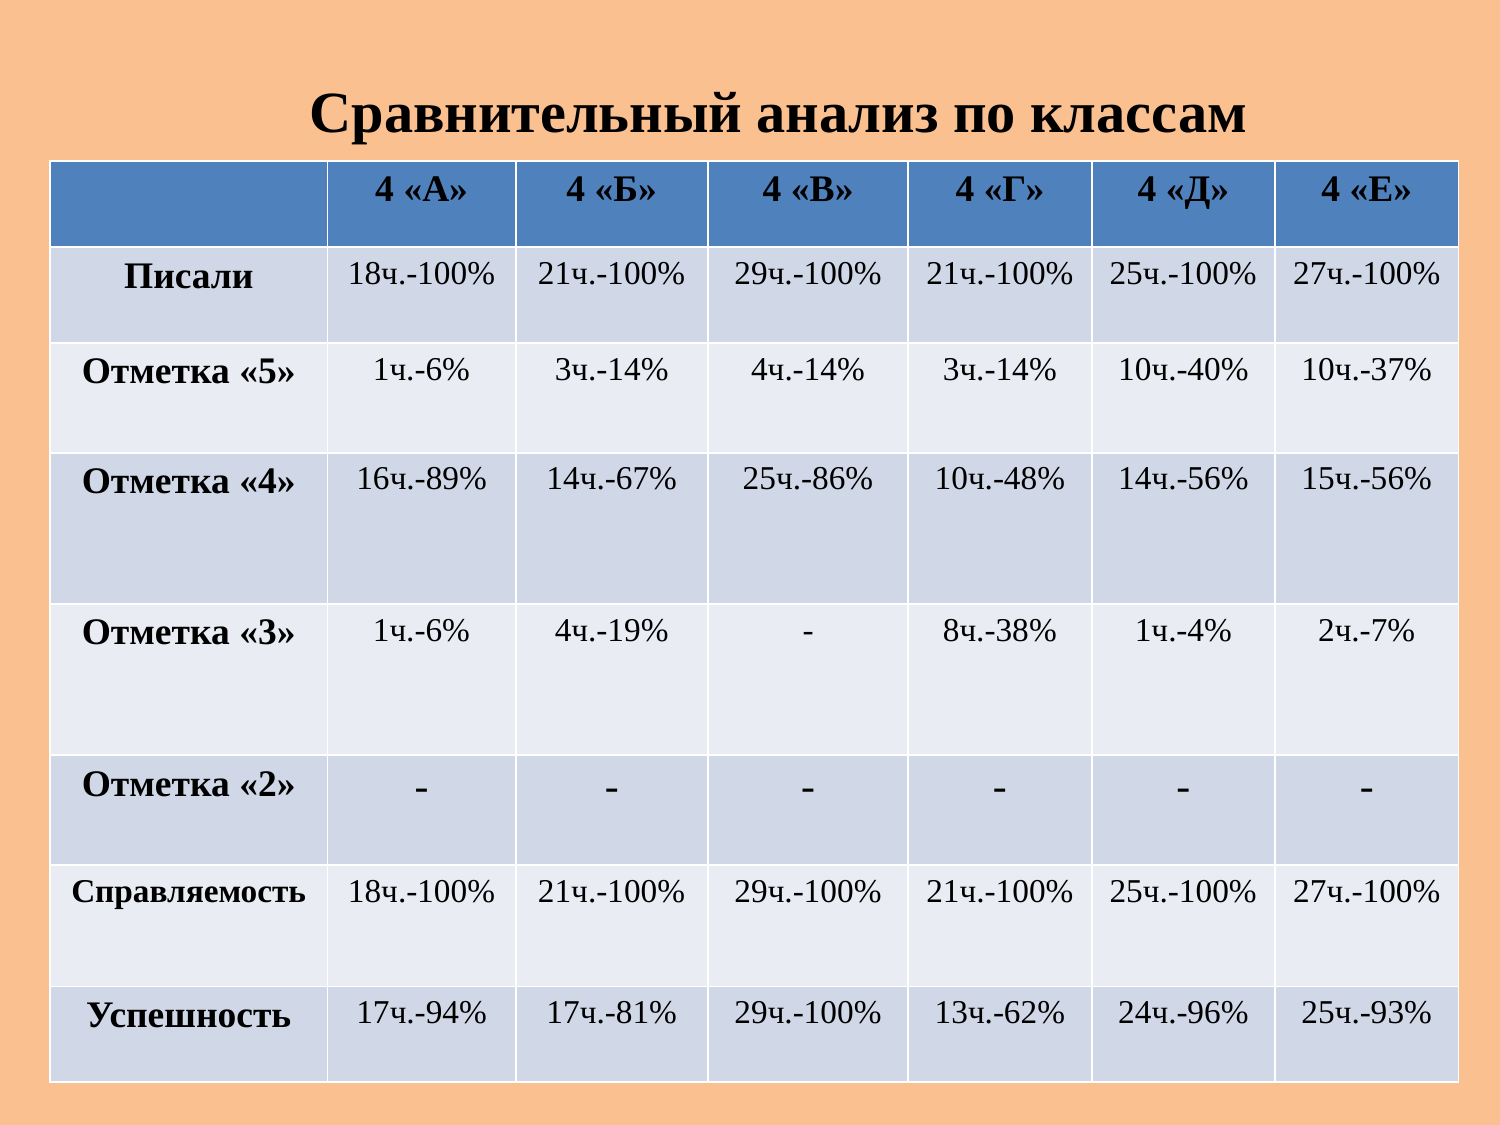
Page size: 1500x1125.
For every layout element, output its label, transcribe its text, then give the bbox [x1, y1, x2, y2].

table_cell 1ч.-4% [1093, 605, 1274, 754]
table_cell 13ч.-62% [909, 987, 1091, 1081]
text_box Сравнительный анализ по классам [107, 66, 1450, 160]
table_cell 4ч.-14% [709, 344, 907, 452]
table_cell 29ч.-100% [709, 866, 907, 986]
table_cell - [709, 605, 907, 754]
table_header 4 «Е» [1276, 162, 1458, 246]
table_cell Отметка «3» [51, 605, 327, 754]
table_cell - [909, 756, 1091, 864]
table_cell Отметка «4» [51, 454, 327, 603]
table_cell Успешность [51, 987, 327, 1081]
table_cell 21ч.-100% [517, 866, 707, 986]
table_cell 1ч.-6% [328, 605, 515, 754]
table_cell Писали [51, 248, 327, 342]
table_cell 16ч.-89% [328, 454, 515, 603]
table_cell 14ч.-56% [1093, 454, 1274, 603]
table_header 4 «Г» [909, 162, 1091, 246]
table_cell 2ч.-7% [1276, 605, 1458, 754]
table_cell 10ч.-37% [1276, 344, 1458, 452]
table_cell Отметка «2» [51, 756, 327, 864]
table_cell 17ч.-94% [328, 987, 515, 1081]
table_cell - [517, 756, 707, 864]
table_cell 27ч.-100% [1276, 866, 1458, 986]
table_cell 25ч.-100% [1093, 248, 1274, 342]
table_cell 14ч.-67% [517, 454, 707, 603]
table_cell - [1093, 756, 1274, 864]
table_cell 18ч.-100% [328, 866, 515, 986]
table_cell 17ч.-81% [517, 987, 707, 1081]
table_header 4 «А» [328, 162, 515, 246]
table_cell 8ч.-38% [909, 605, 1091, 754]
table_cell 18ч.-100% [328, 248, 515, 342]
table_cell 10ч.-48% [909, 454, 1091, 603]
table_cell 4ч.-19% [517, 605, 707, 754]
table_cell Справляемость [51, 866, 327, 986]
table_cell - [1276, 756, 1458, 864]
table_cell 29ч.-100% [709, 248, 907, 342]
table_header 4 «В» [709, 162, 907, 246]
table_header 4 «Д» [1093, 162, 1274, 246]
table_cell 21ч.-100% [517, 248, 707, 342]
table_cell 25ч.-86% [709, 454, 907, 603]
table_cell 27ч.-100% [1276, 248, 1458, 342]
table_header [51, 162, 327, 246]
table_cell 21ч.-100% [909, 248, 1091, 342]
table_cell 25ч.-100% [1093, 866, 1274, 986]
table_cell 3ч.-14% [909, 344, 1091, 452]
table_cell 3ч.-14% [517, 344, 707, 452]
table_cell 10ч.-40% [1093, 344, 1274, 452]
table_cell 24ч.-96% [1093, 987, 1274, 1081]
table_cell 29ч.-100% [709, 987, 907, 1081]
table_cell 1ч.-6% [328, 344, 515, 452]
table_cell - [709, 756, 907, 864]
table_header 4 «Б» [517, 162, 707, 246]
table_cell 21ч.-100% [909, 866, 1091, 986]
table_cell 15ч.-56% [1276, 454, 1458, 603]
table_cell 25ч.-93% [1276, 987, 1458, 1081]
table_cell - [328, 756, 515, 864]
table_cell Отметка «5» [51, 344, 327, 452]
